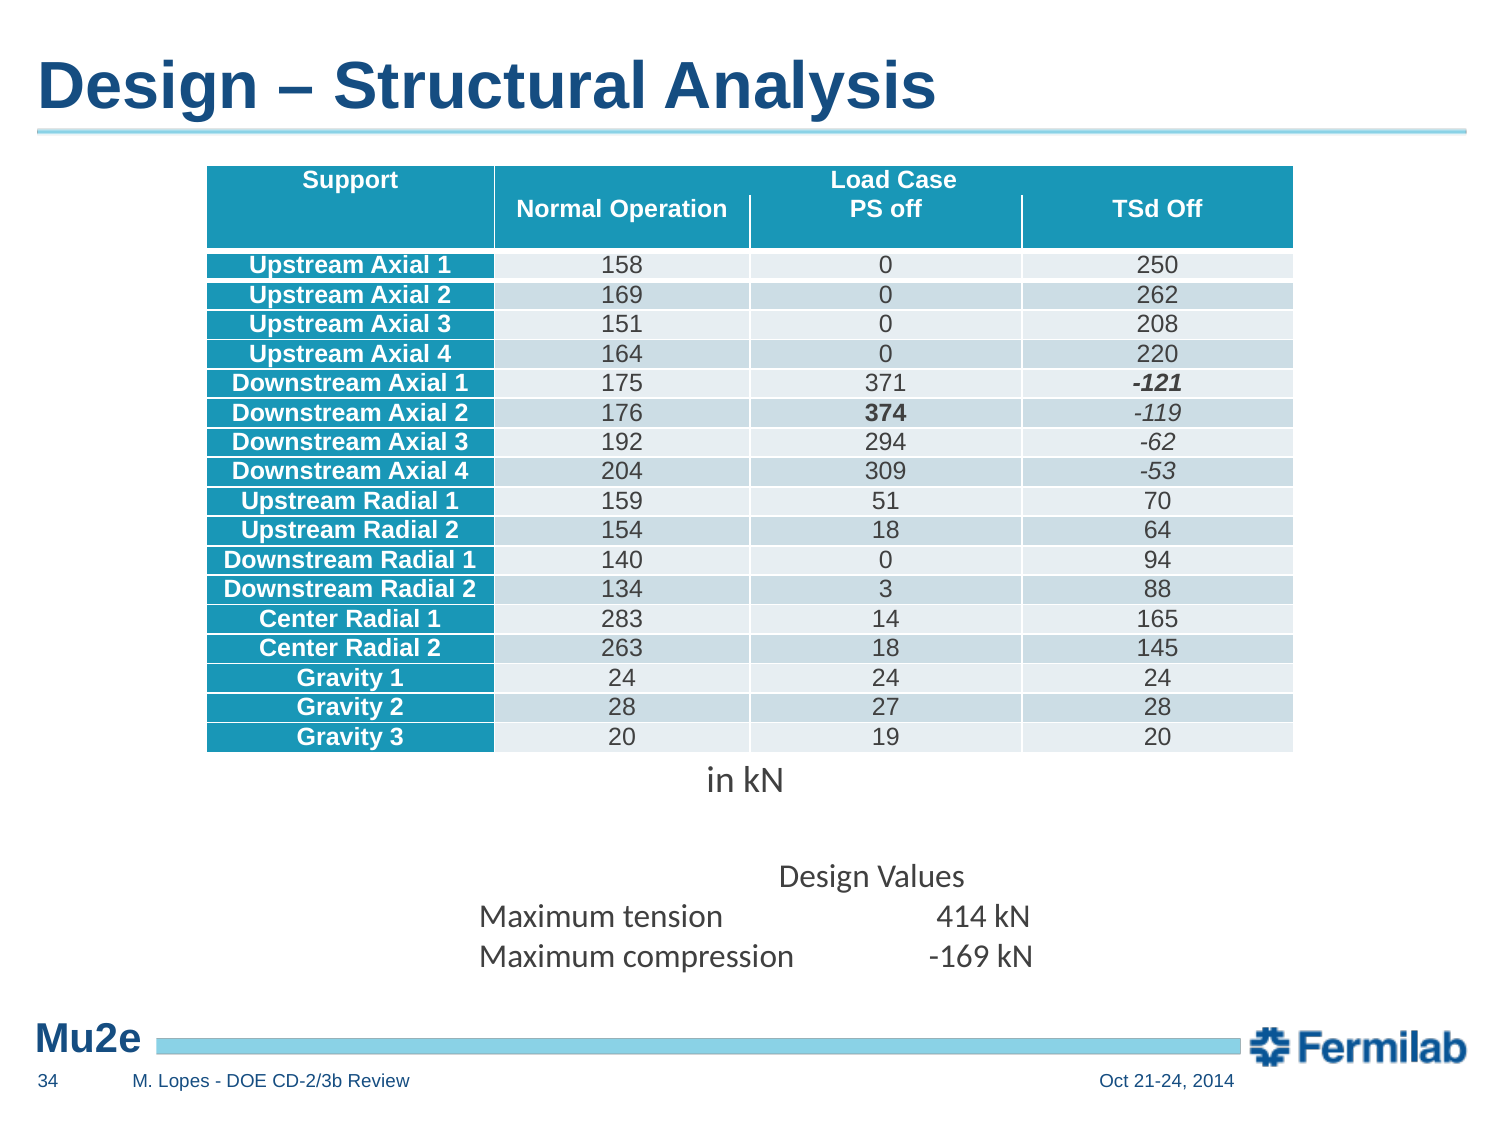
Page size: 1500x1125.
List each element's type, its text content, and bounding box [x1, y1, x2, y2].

table_cell 204 [495, 458, 749, 486]
table_cell 24 [1023, 664, 1293, 692]
table_cell 164 [495, 340, 749, 368]
text_box Design Values Maximum tension 414 kN Maximum compression -169 kN [464, 846, 1049, 982]
table_cell Upstream Axial 2 [207, 283, 494, 309]
table_cell 134 [495, 576, 749, 604]
table_cell 262 [1023, 283, 1293, 309]
text_box in kN [691, 747, 800, 808]
table_cell Center Radial 1 [207, 605, 494, 633]
table_cell Gravity 1 [207, 664, 494, 692]
table_cell Upstream Axial 1 [207, 254, 494, 278]
table_cell Gravity 2 [207, 694, 494, 722]
table_cell 220 [1023, 340, 1293, 368]
table_cell 192 [495, 429, 749, 456]
table_cell Downstream Axial 2 [207, 399, 494, 427]
table_cell 154 [495, 517, 749, 545]
table_cell 24 [495, 664, 749, 692]
table_cell 14 [751, 605, 1021, 633]
table_cell 151 [495, 311, 749, 339]
table_cell 19 [751, 723, 1021, 752]
table_cell -62 [1023, 429, 1293, 456]
table_cell Upstream Axial 3 [207, 311, 494, 339]
table_cell 0 [751, 340, 1021, 368]
table_cell Downstream Axial 4 [207, 458, 494, 486]
table_cell Downstream Axial 3 [207, 429, 494, 456]
table_cell 140 [495, 547, 749, 574]
table_cell Upstream Radial 2 [207, 517, 494, 545]
table_cell 176 [495, 399, 749, 427]
table_cell 0 [751, 283, 1021, 309]
table_cell 263 [495, 635, 749, 663]
table_cell 175 [495, 370, 749, 397]
table_cell Normal Operation [495, 195, 749, 248]
table_cell 18 [751, 635, 1021, 663]
table_cell 70 [1023, 488, 1293, 515]
table_header Load Case [495, 166, 1293, 195]
table_cell 0 [751, 311, 1021, 339]
footer M. Lopes - DOE CD-2/3b Review [132, 1068, 1014, 1109]
table_cell -119 [1023, 399, 1293, 427]
table_cell Gravity 3 [207, 723, 494, 752]
table_cell 27 [751, 694, 1021, 722]
table_cell Upstream Radial 1 [207, 488, 494, 515]
table_cell 0 [751, 254, 1021, 278]
table_cell 88 [1023, 576, 1293, 604]
table_cell 250 [1023, 254, 1293, 278]
table_cell 159 [495, 488, 749, 515]
table_cell 169 [495, 283, 749, 309]
table_cell 18 [751, 517, 1021, 545]
table_cell 283 [495, 605, 749, 633]
table_cell 20 [495, 723, 749, 752]
table_cell Downstream Radial 1 [207, 547, 494, 574]
slide_number 34 [37, 1068, 111, 1109]
table_cell 94 [1023, 547, 1293, 574]
table_cell 28 [1023, 694, 1293, 722]
table_cell 371 [751, 370, 1021, 397]
table_cell PS off [751, 195, 1021, 248]
table_cell 0 [751, 547, 1021, 574]
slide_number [1058, 1068, 1235, 1109]
table_cell Downstream Axial 1 [207, 370, 494, 397]
table_cell 20 [1023, 723, 1293, 752]
table_cell -121 [1023, 370, 1293, 397]
table_cell Upstream Axial 4 [207, 340, 494, 368]
title Design – Structural Analysis [37, 17, 1463, 123]
table_cell TSd Off [1023, 195, 1293, 248]
table_cell Center Radial 2 [207, 635, 494, 663]
table_cell 3 [751, 576, 1021, 604]
table_cell 158 [495, 254, 749, 278]
table_cell 64 [1023, 517, 1293, 545]
table_cell 309 [751, 458, 1021, 486]
table_cell 51 [751, 488, 1021, 515]
table_cell 165 [1023, 605, 1293, 633]
table_cell 374 [751, 399, 1021, 427]
table_cell 28 [495, 694, 749, 722]
table_cell 24 [751, 664, 1021, 692]
table_cell -53 [1023, 458, 1293, 486]
table_cell 208 [1023, 311, 1293, 339]
table_header Support [207, 166, 494, 248]
table_cell 294 [751, 429, 1021, 456]
table_cell 145 [1023, 635, 1293, 663]
table_cell Downstream Radial 2 [207, 576, 494, 604]
